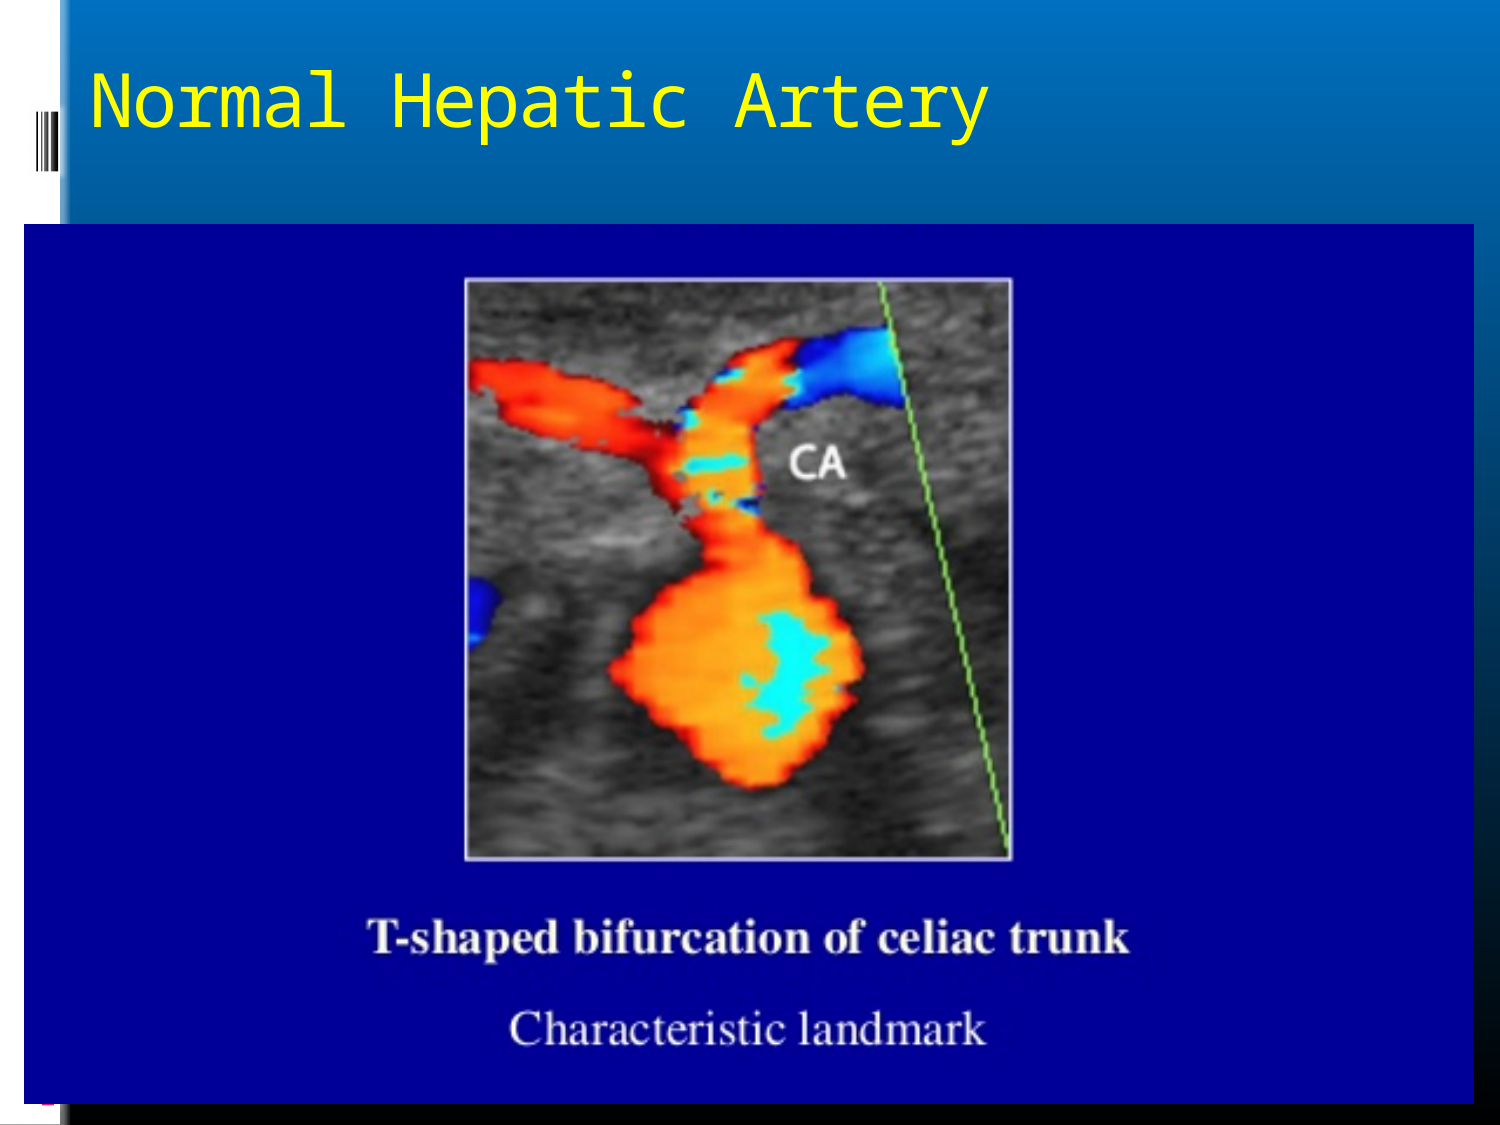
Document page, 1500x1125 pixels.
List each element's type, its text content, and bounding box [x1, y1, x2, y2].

title Normal Hepatic Artery [75, 45, 1425, 200]
picture [24, 224, 1474, 1105]
